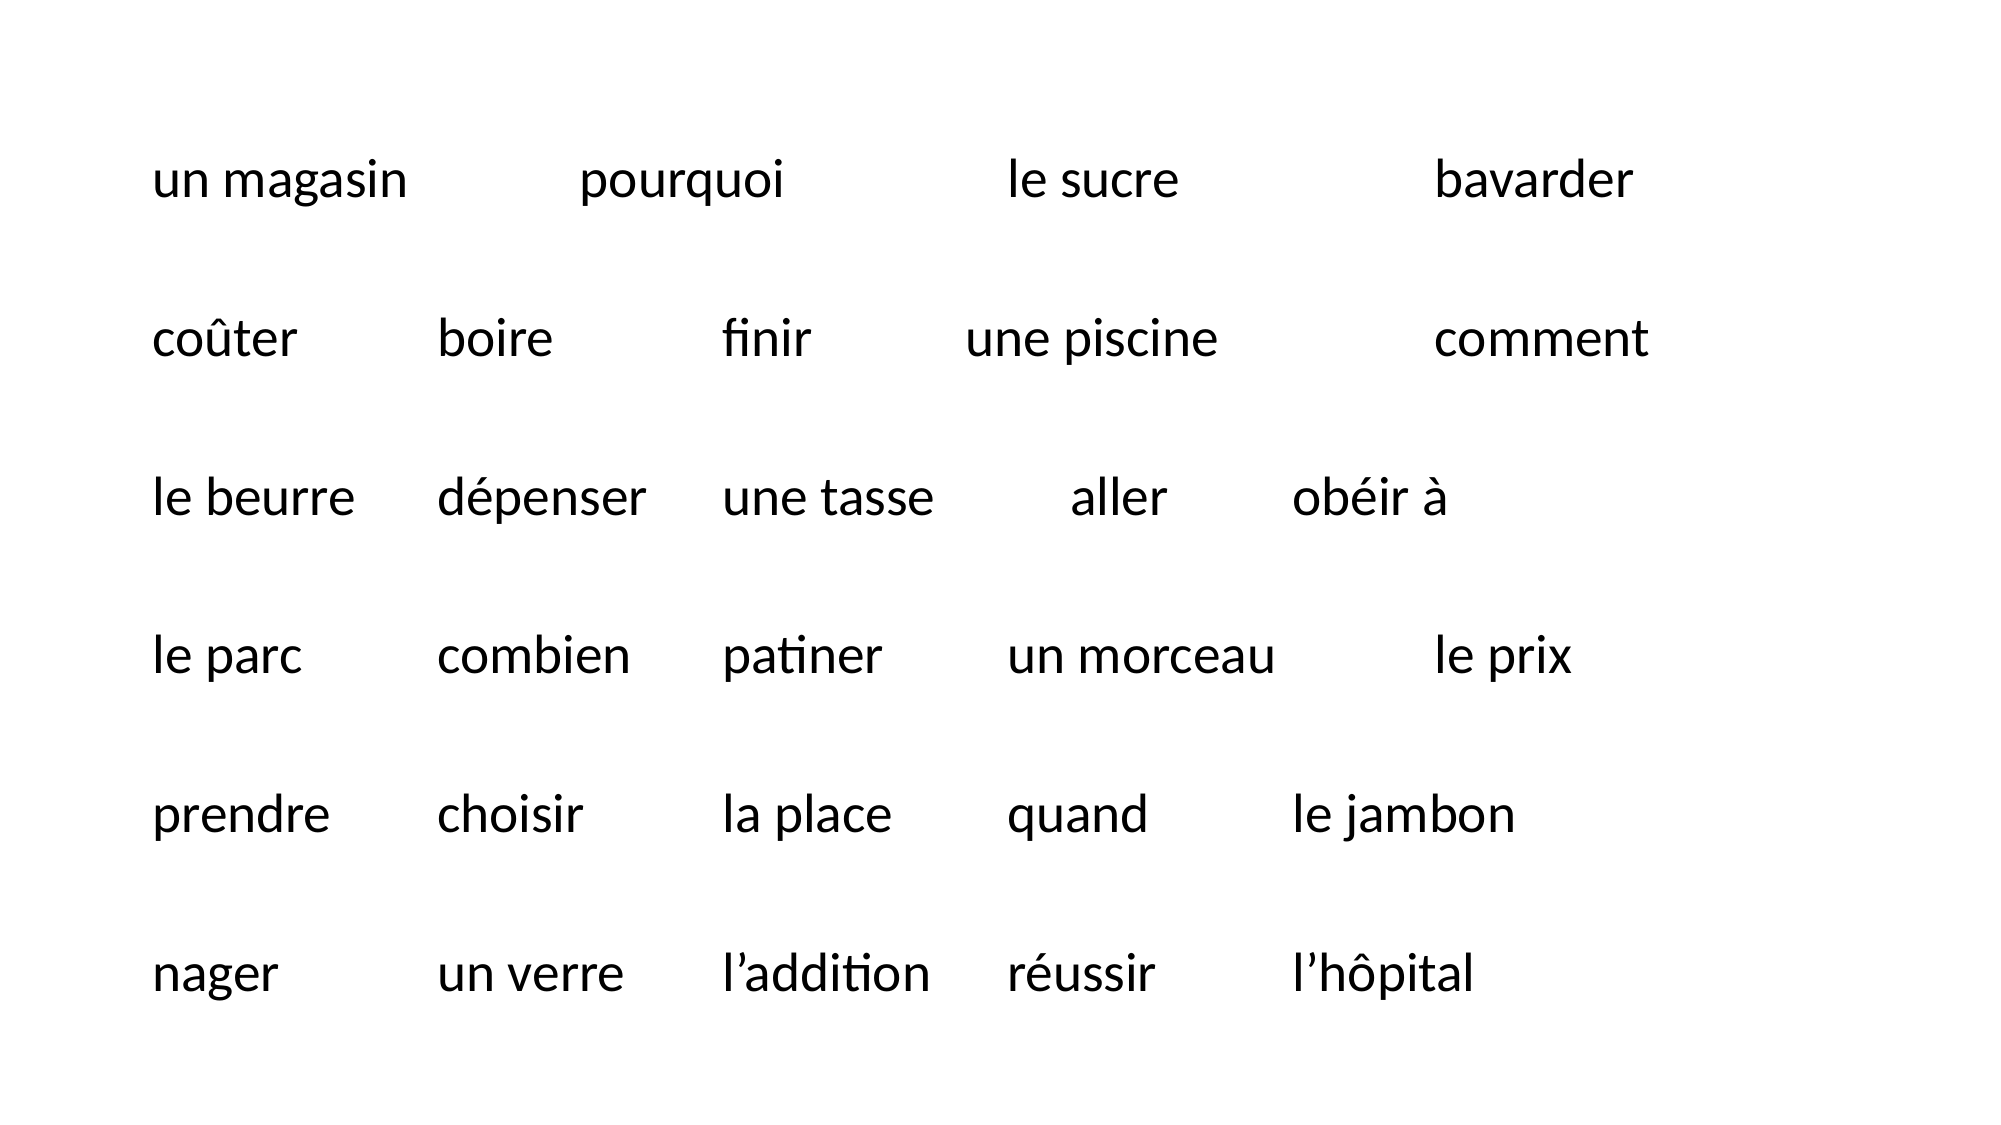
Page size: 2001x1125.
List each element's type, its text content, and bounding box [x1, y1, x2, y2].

list un magasin pourquoi le sucre bavarder coûter boire finir une piscine comment le beurre dépenser une tasse aller obéir à le parc combien patiner un morceau le prix prendre choisir la place quand le jambon nager un verre l’addition réussir l’hôpital [137, 142, 1863, 1014]
